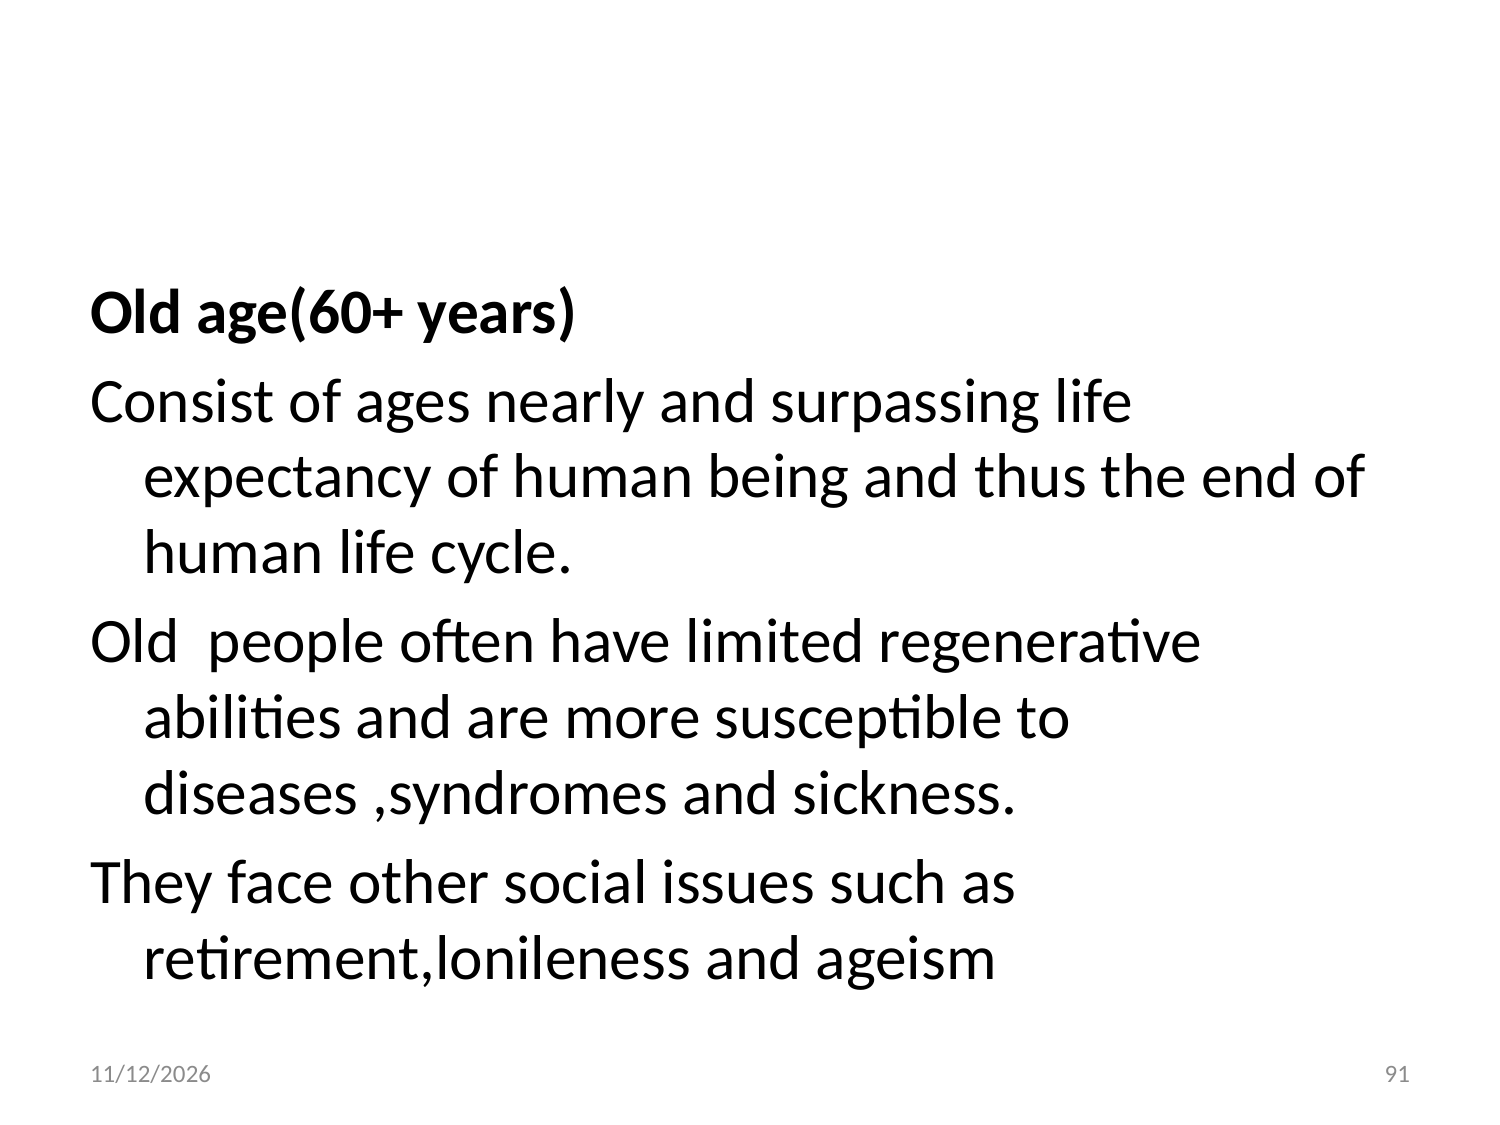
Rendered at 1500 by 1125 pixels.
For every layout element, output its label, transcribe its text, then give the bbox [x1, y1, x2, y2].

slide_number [75, 1042, 425, 1103]
list Old age(60+ years) Consist of ages nearly and surpassing life expectancy of human being and thus the end of human life cycle. Old people often have limited regenerative abilities and are more susceptible to diseases ,syndromes and sickness. They face other social issues such as retirement,lonileness and ageism [75, 262, 1425, 1005]
slide_number 91 [1074, 1042, 1425, 1103]
